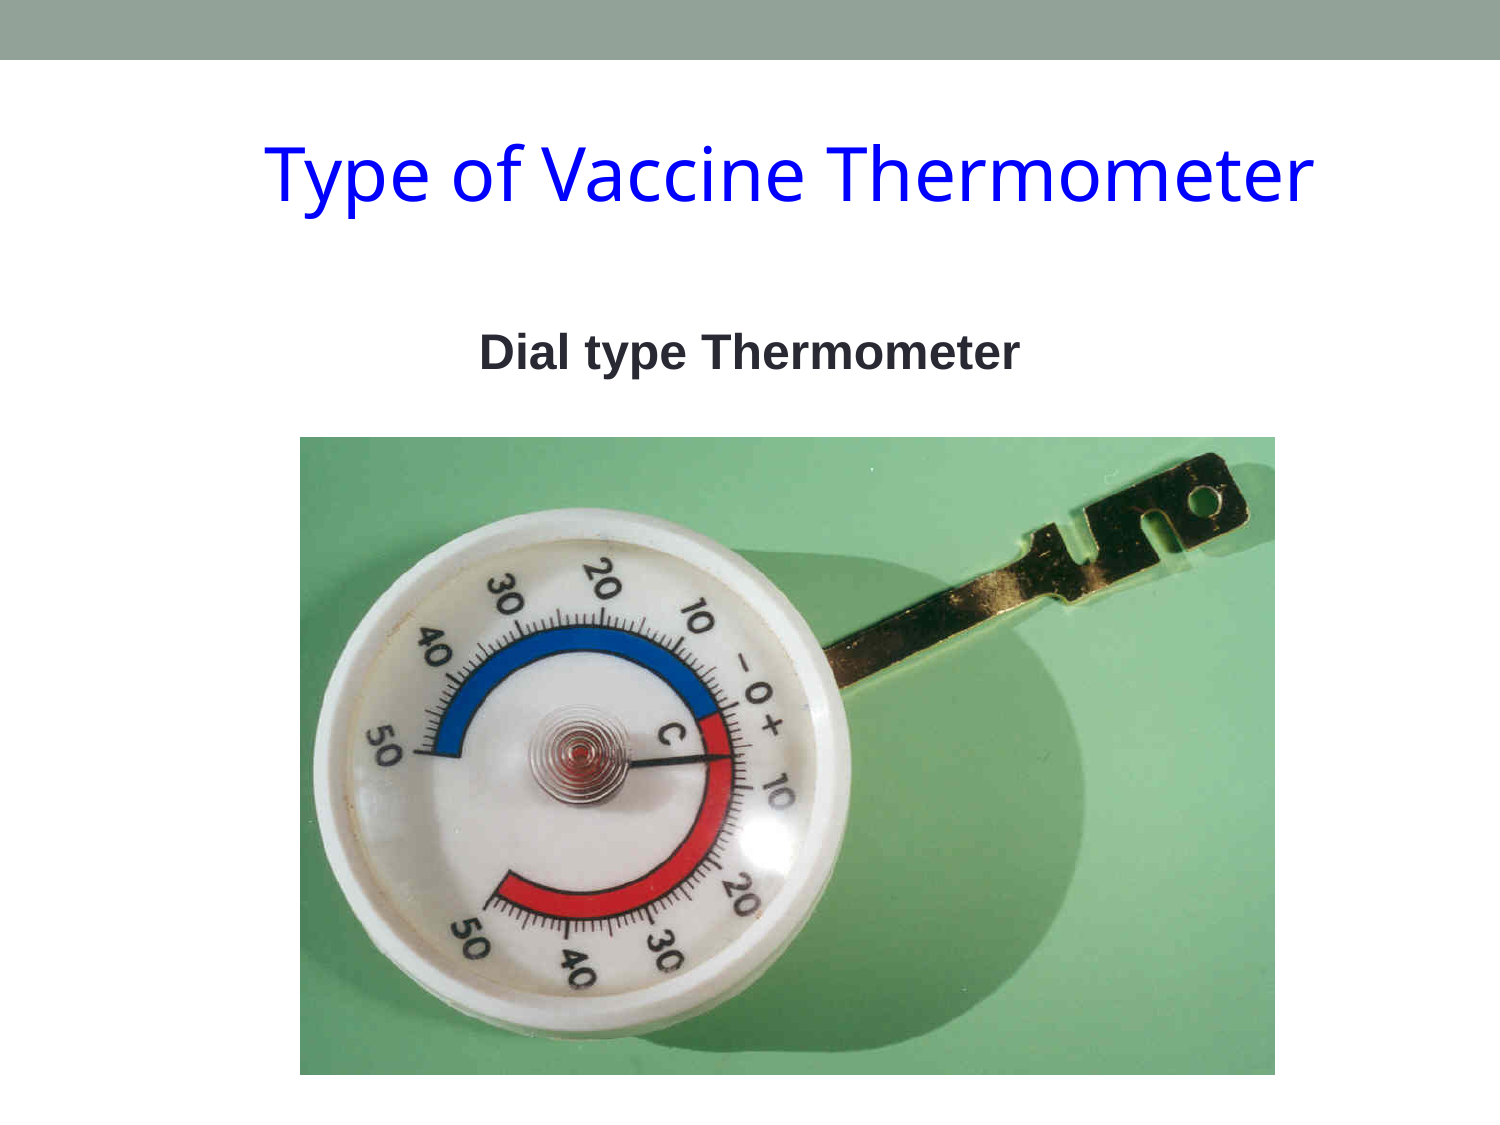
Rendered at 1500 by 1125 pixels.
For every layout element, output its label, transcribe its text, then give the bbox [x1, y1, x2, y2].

picture [299, 437, 1276, 1076]
text_box Type of Vaccine Thermometer [115, 99, 1466, 244]
text_box Dial type Thermometer [350, 312, 1150, 400]
